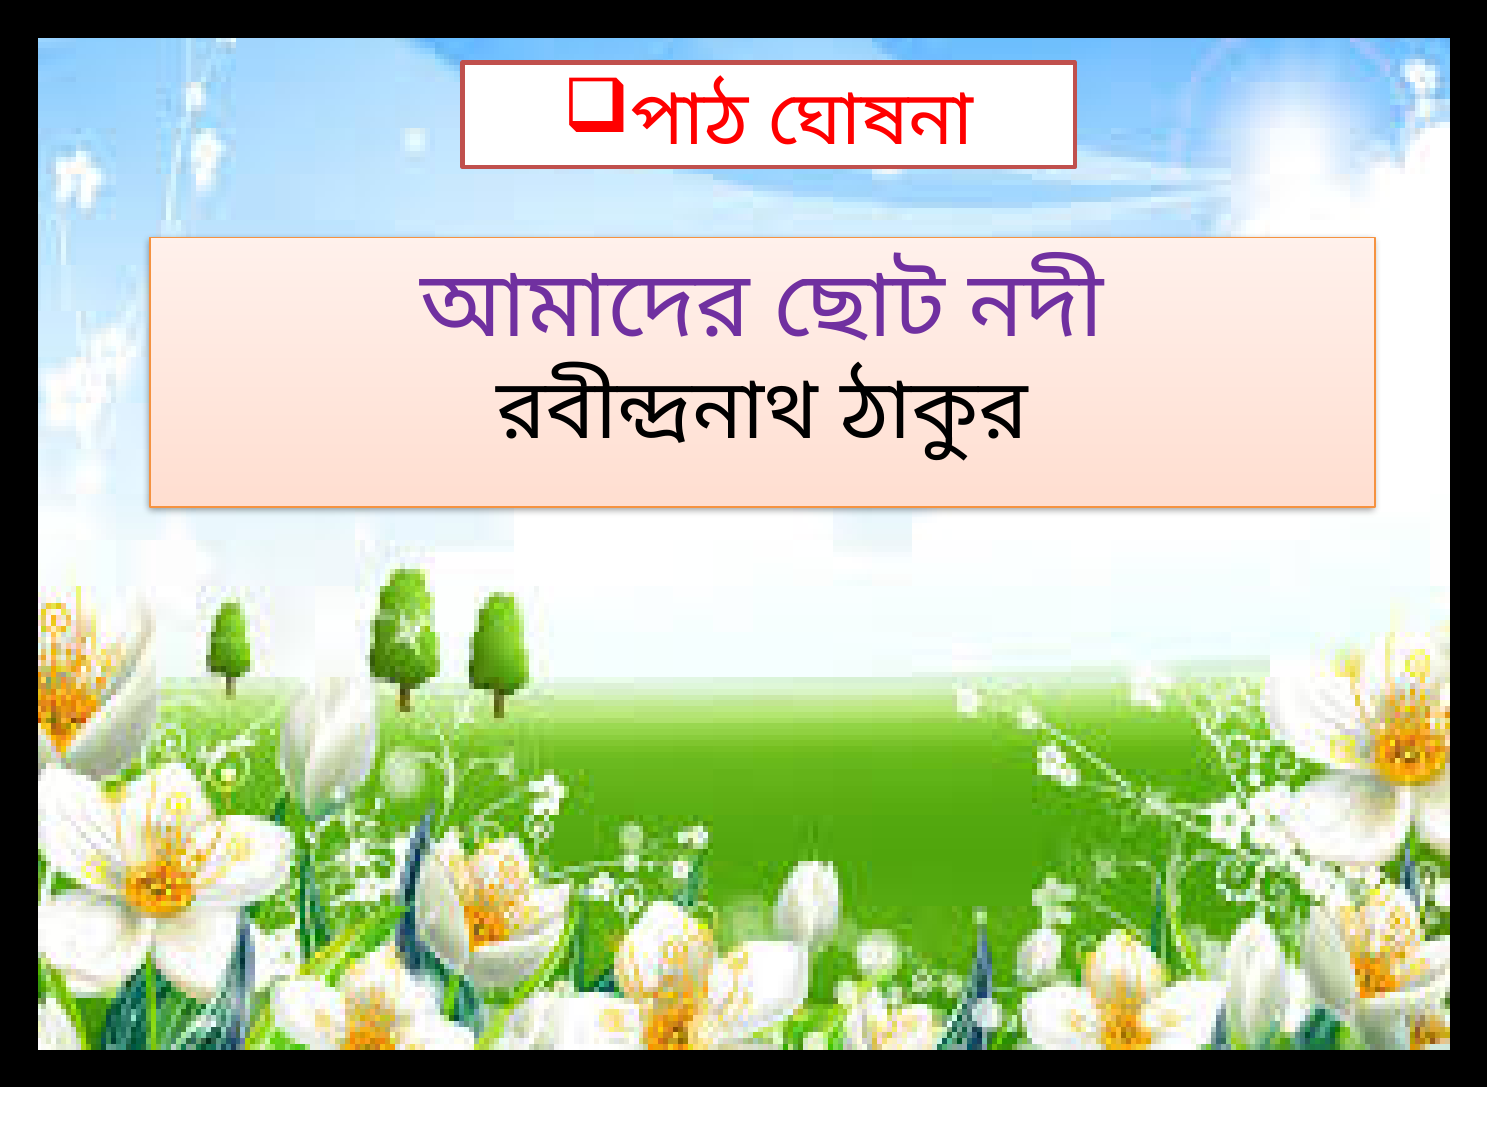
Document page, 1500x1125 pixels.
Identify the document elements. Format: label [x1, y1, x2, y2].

text_box [37, 37, 1451, 1051]
